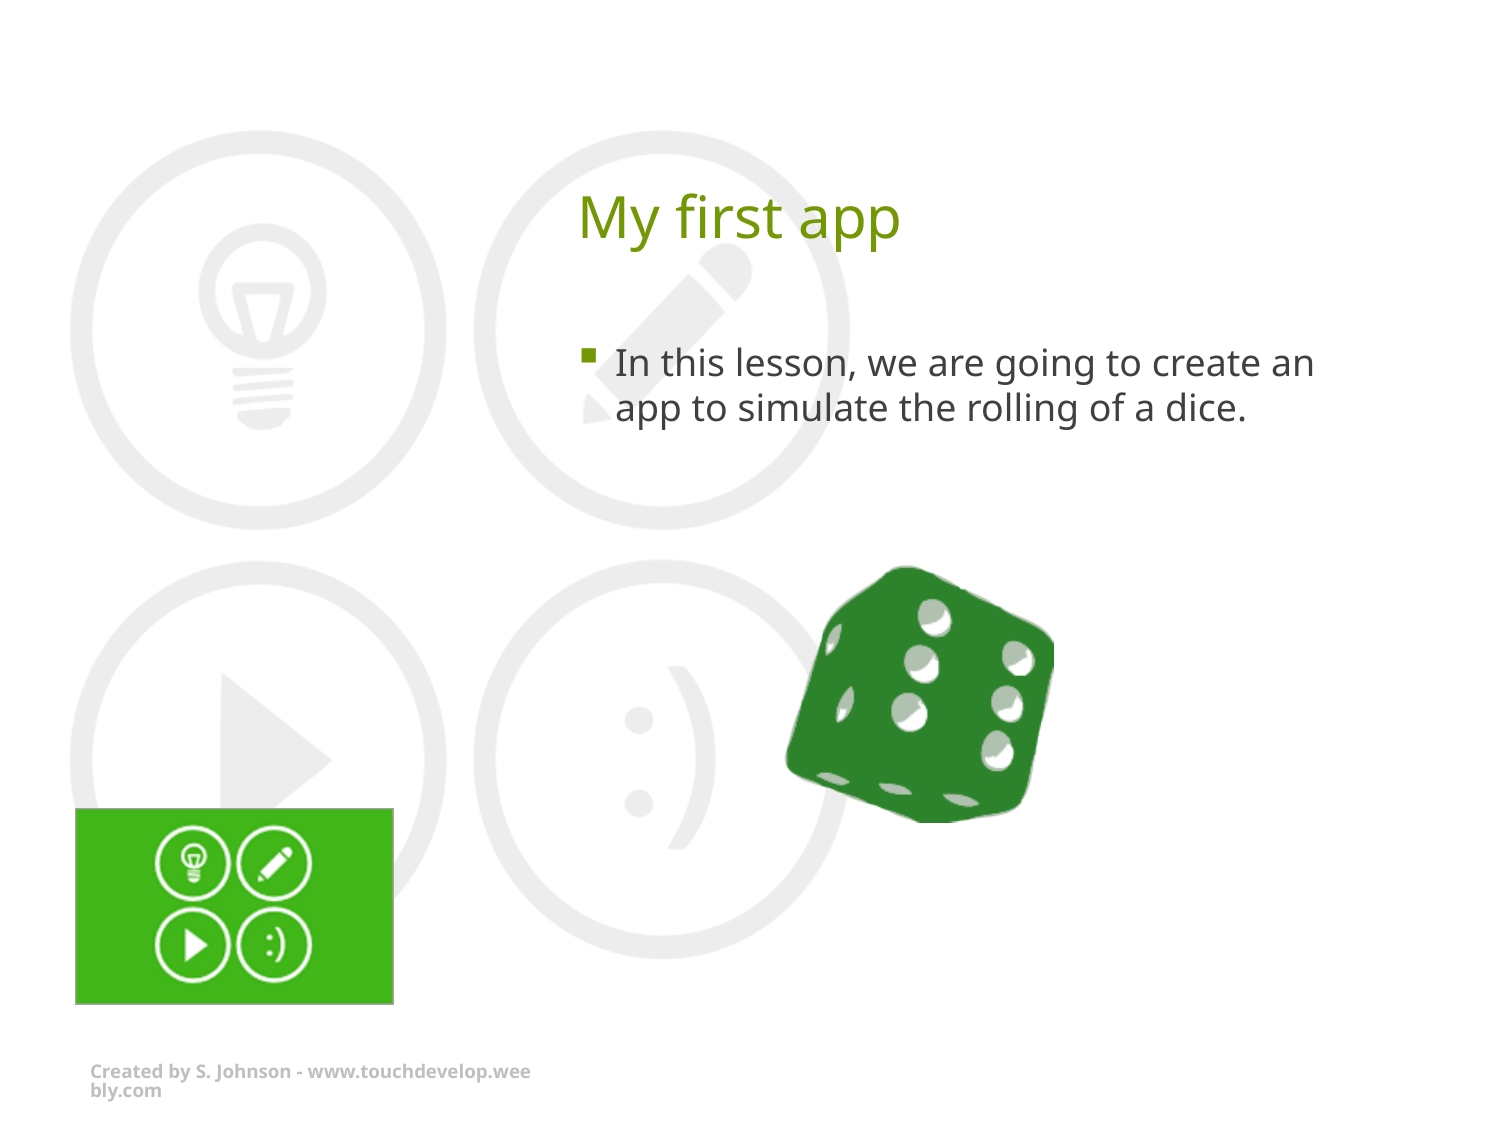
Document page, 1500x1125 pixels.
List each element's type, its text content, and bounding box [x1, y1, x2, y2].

title My first app [562, 112, 1375, 258]
footer Created by S. Johnson - www.touchdevelop.weebly.com [75, 1042, 550, 1103]
list In this lesson, we are going to create an app to simulate the rolling of a dice. [562, 331, 1374, 1005]
picture [0, 0, 1500, 1125]
